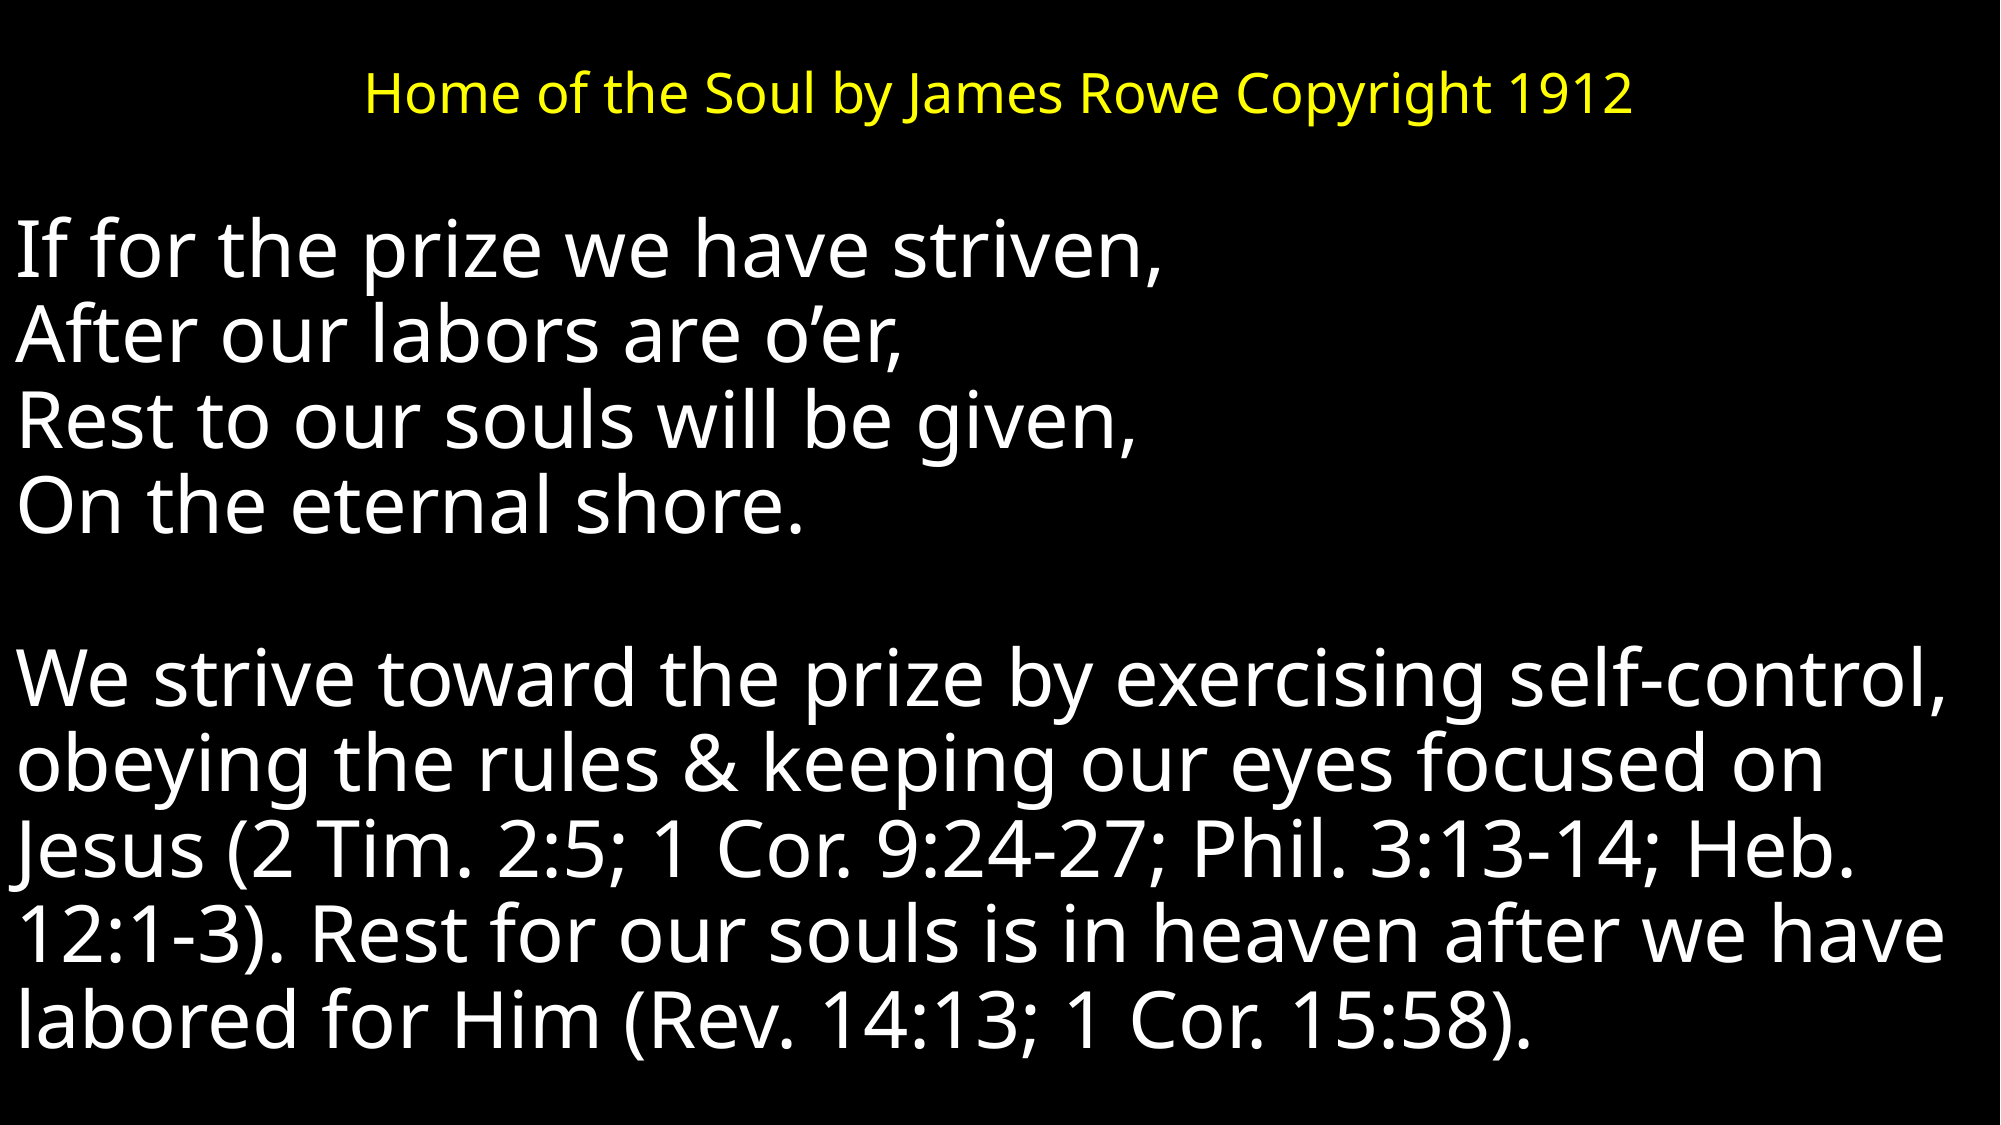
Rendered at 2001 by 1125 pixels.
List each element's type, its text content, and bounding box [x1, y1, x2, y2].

list If for the prize we have striven, After our labors are o’er, Rest to our souls will be given, On the eternal shore. We strive toward the prize by exercising self-control, obeying the rules & keeping our eyes focused on Jesus (2 Tim. 2:5; 1 Cor. 9:24-27; Phil. 3:13-14; Heb. 12:1-3). Rest for our souls is in heaven after we have labored for Him (Rev. 14:13; 1 Cor. 15:58). [0, 201, 2000, 1125]
title Home of the Soul by James Rowe Copyright 1912 [0, 0, 2000, 201]
